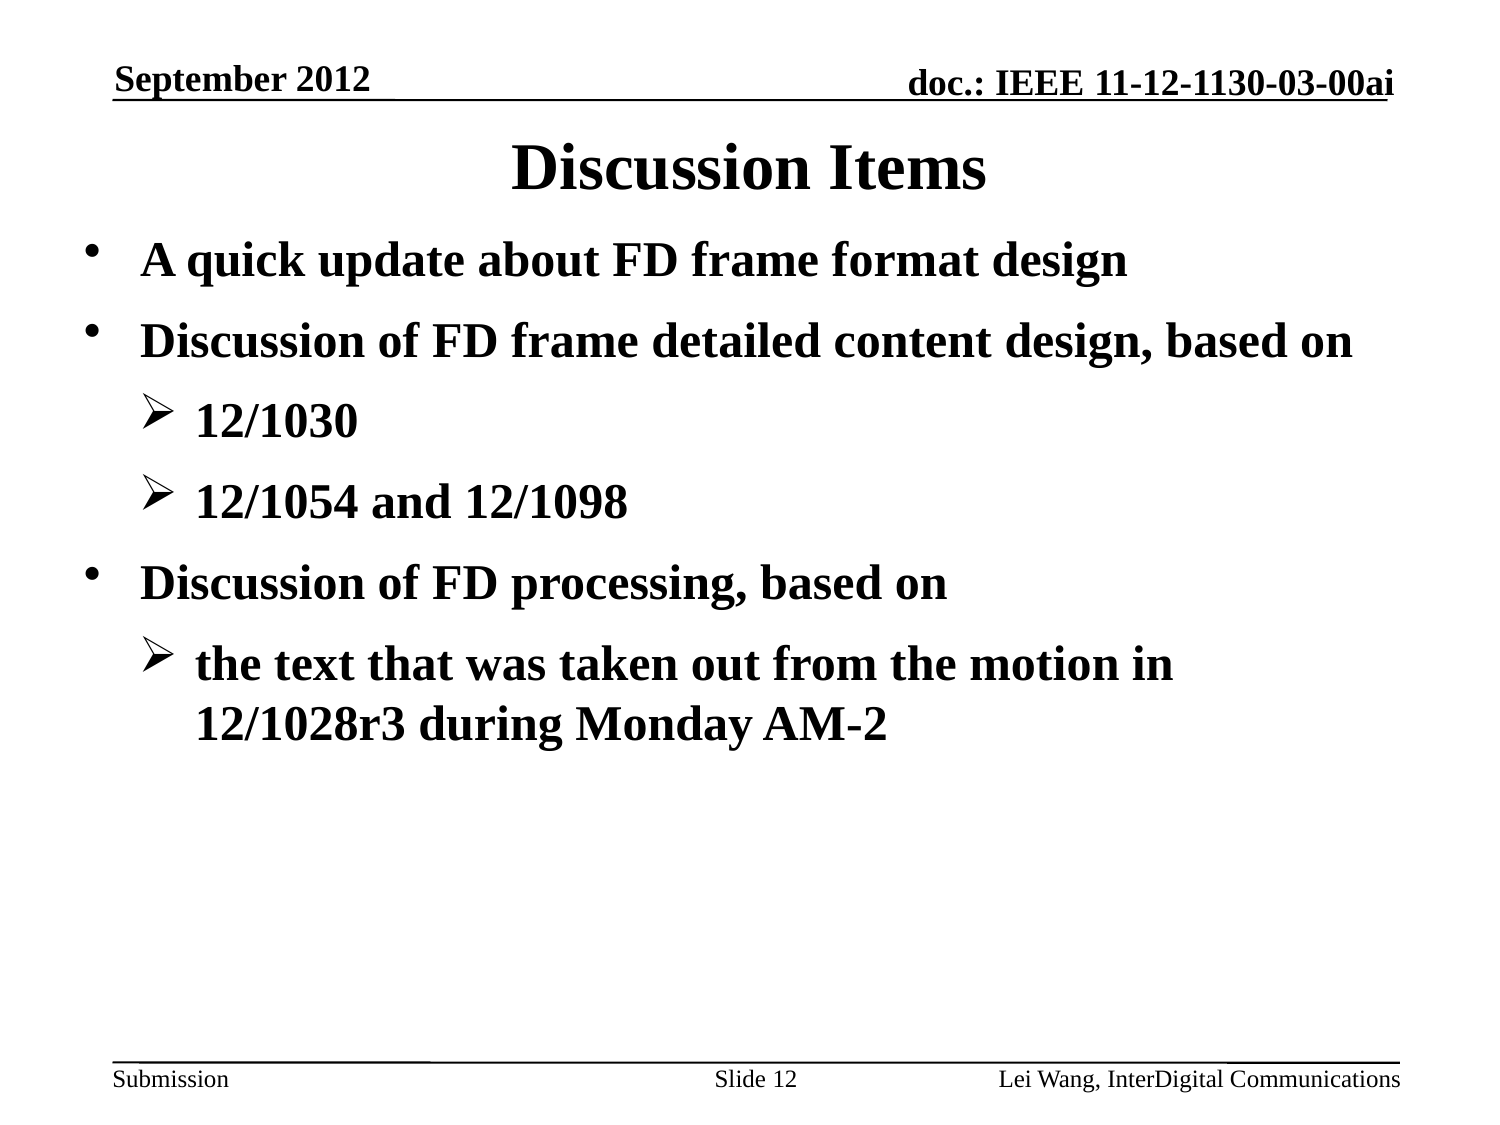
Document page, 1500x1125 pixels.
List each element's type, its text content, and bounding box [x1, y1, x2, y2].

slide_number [114, 54, 423, 100]
slide_number Slide 12 [712, 1061, 800, 1123]
text_box Discussion Items [112, 112, 1388, 213]
footer Lei Wang, InterDigital Communications [878, 1061, 1402, 1093]
text_box A quick update about FD frame format design Discussion of FD frame detailed content design, based on 12/1030 12/1054 and 12/1098 Discussion of FD processing, based on the text that was taken out from the motion in 12/1028r3 during Monday AM-2 [68, 218, 1394, 1038]
